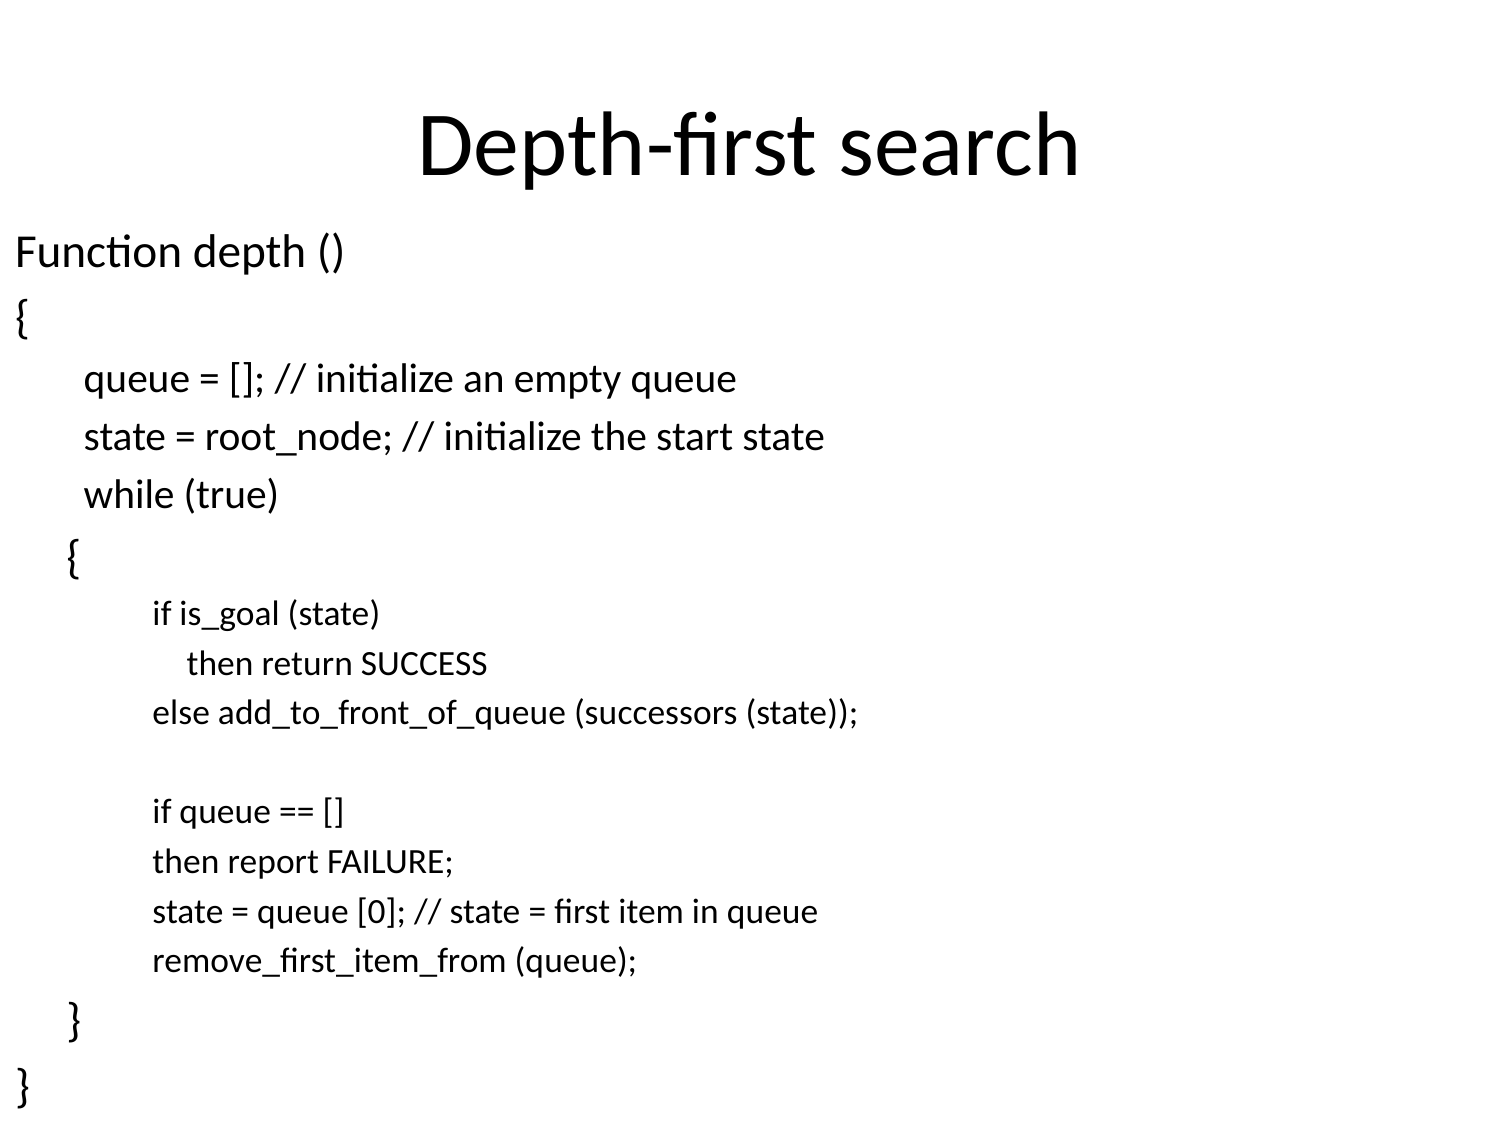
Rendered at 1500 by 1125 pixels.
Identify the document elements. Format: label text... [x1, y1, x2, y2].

list Function depth () { queue = []; // initialize an empty queue state = root_node; // initialize the start state while (true) { if is_goal (state) then return SUCCESS else add_to_front_of_queue (successors (state)); if queue == [] then report FAILURE; state = queue [0]; // state = first item in queue remove_first_item_from (queue); } } [0, 212, 1500, 1125]
title Depth-first search [75, 45, 1425, 212]
